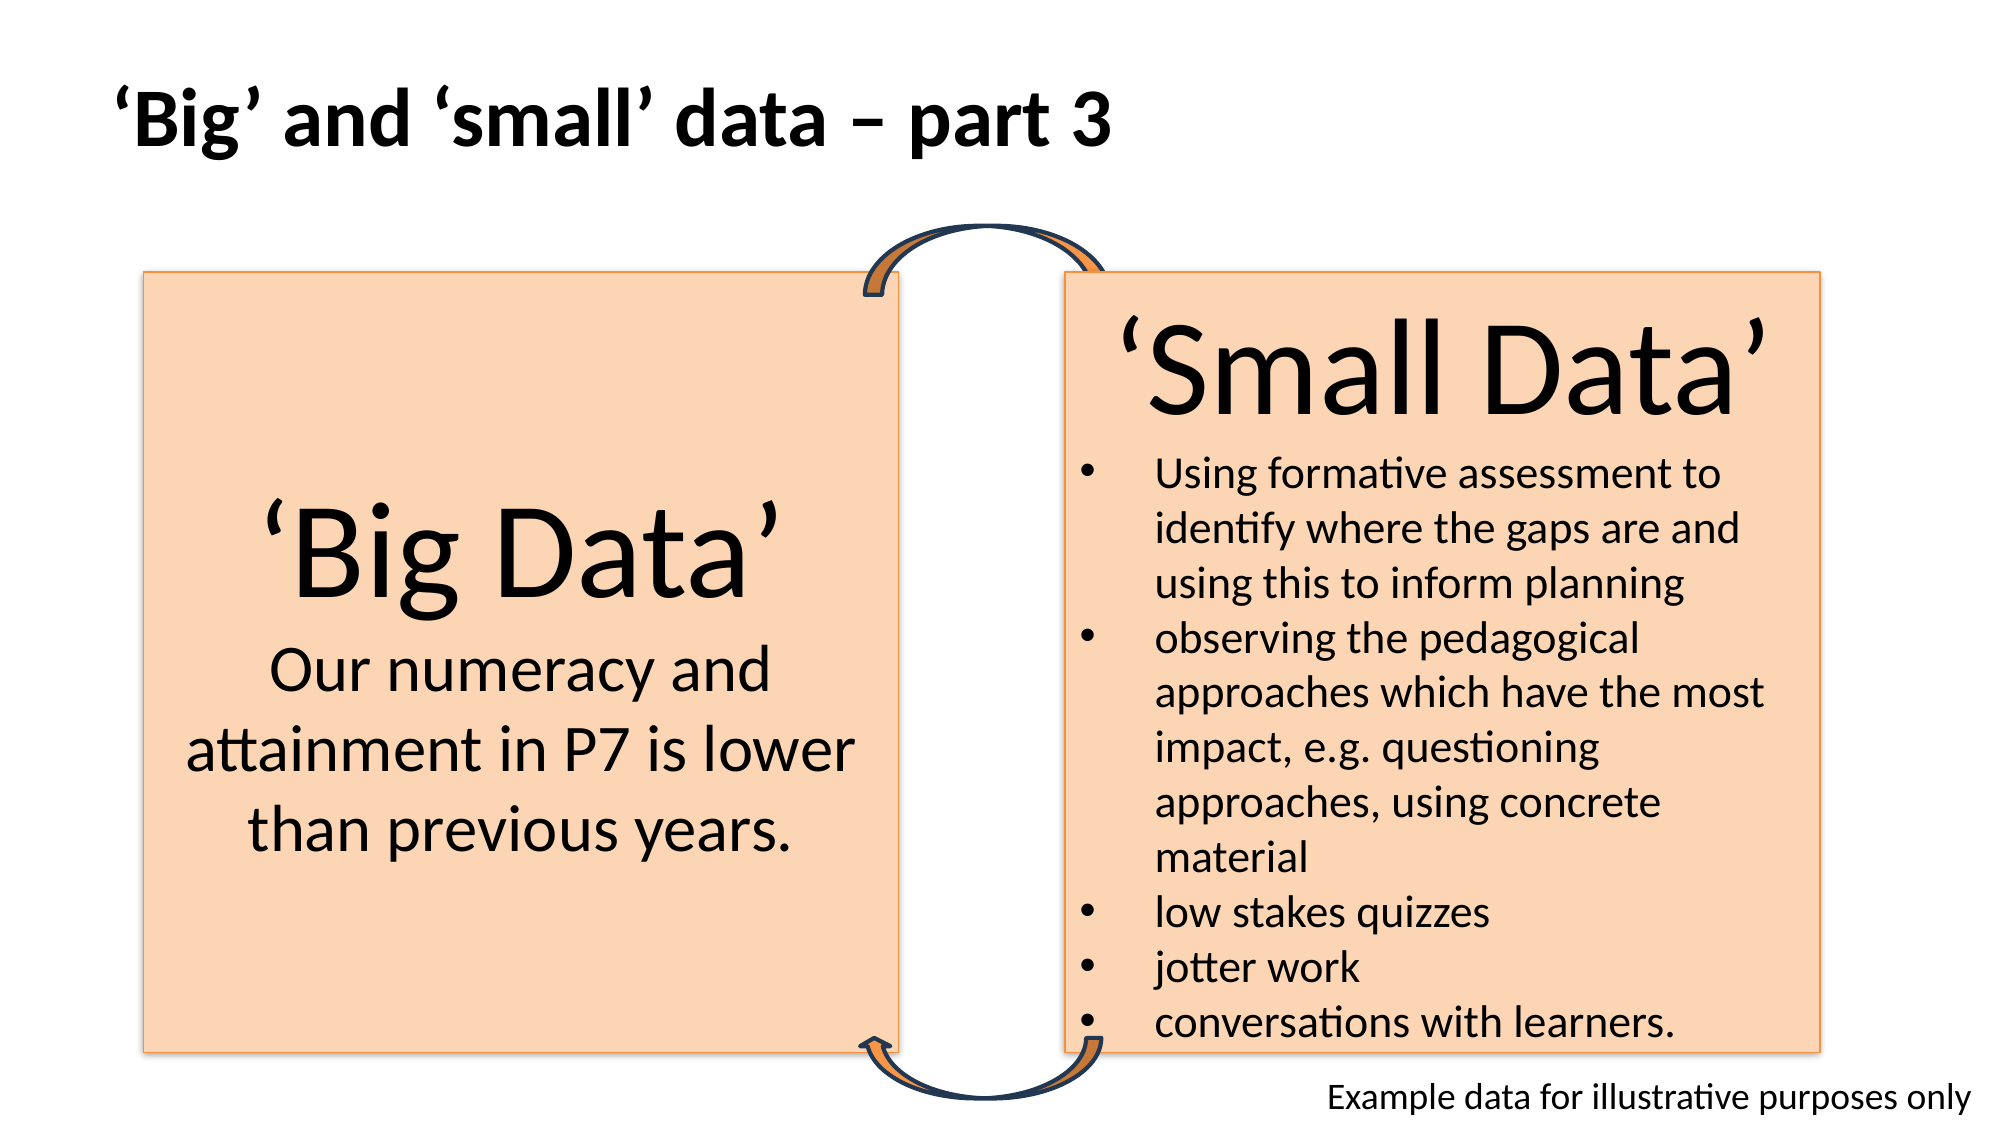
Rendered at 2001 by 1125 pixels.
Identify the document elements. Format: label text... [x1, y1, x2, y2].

text_box [862, 223, 1104, 297]
text_box ‘Big Data’ Our numeracy and attainment in P7 is lower than previous years. [143, 271, 899, 1053]
title ‘Big’ and ‘small’ data – part 3 [96, 72, 1336, 153]
text_box [858, 1035, 1104, 1101]
text_box Example data for illustrative purposes only [1312, 1064, 1996, 1125]
text_box ‘Small Data’ Using formative assessment to identify where the gaps are and using this to inform planning observing the pedagogical approaches which have the most impact, e.g. questioning approaches, using concrete material low stakes quizzes jotter work conversations with learners. [1064, 271, 1821, 1053]
